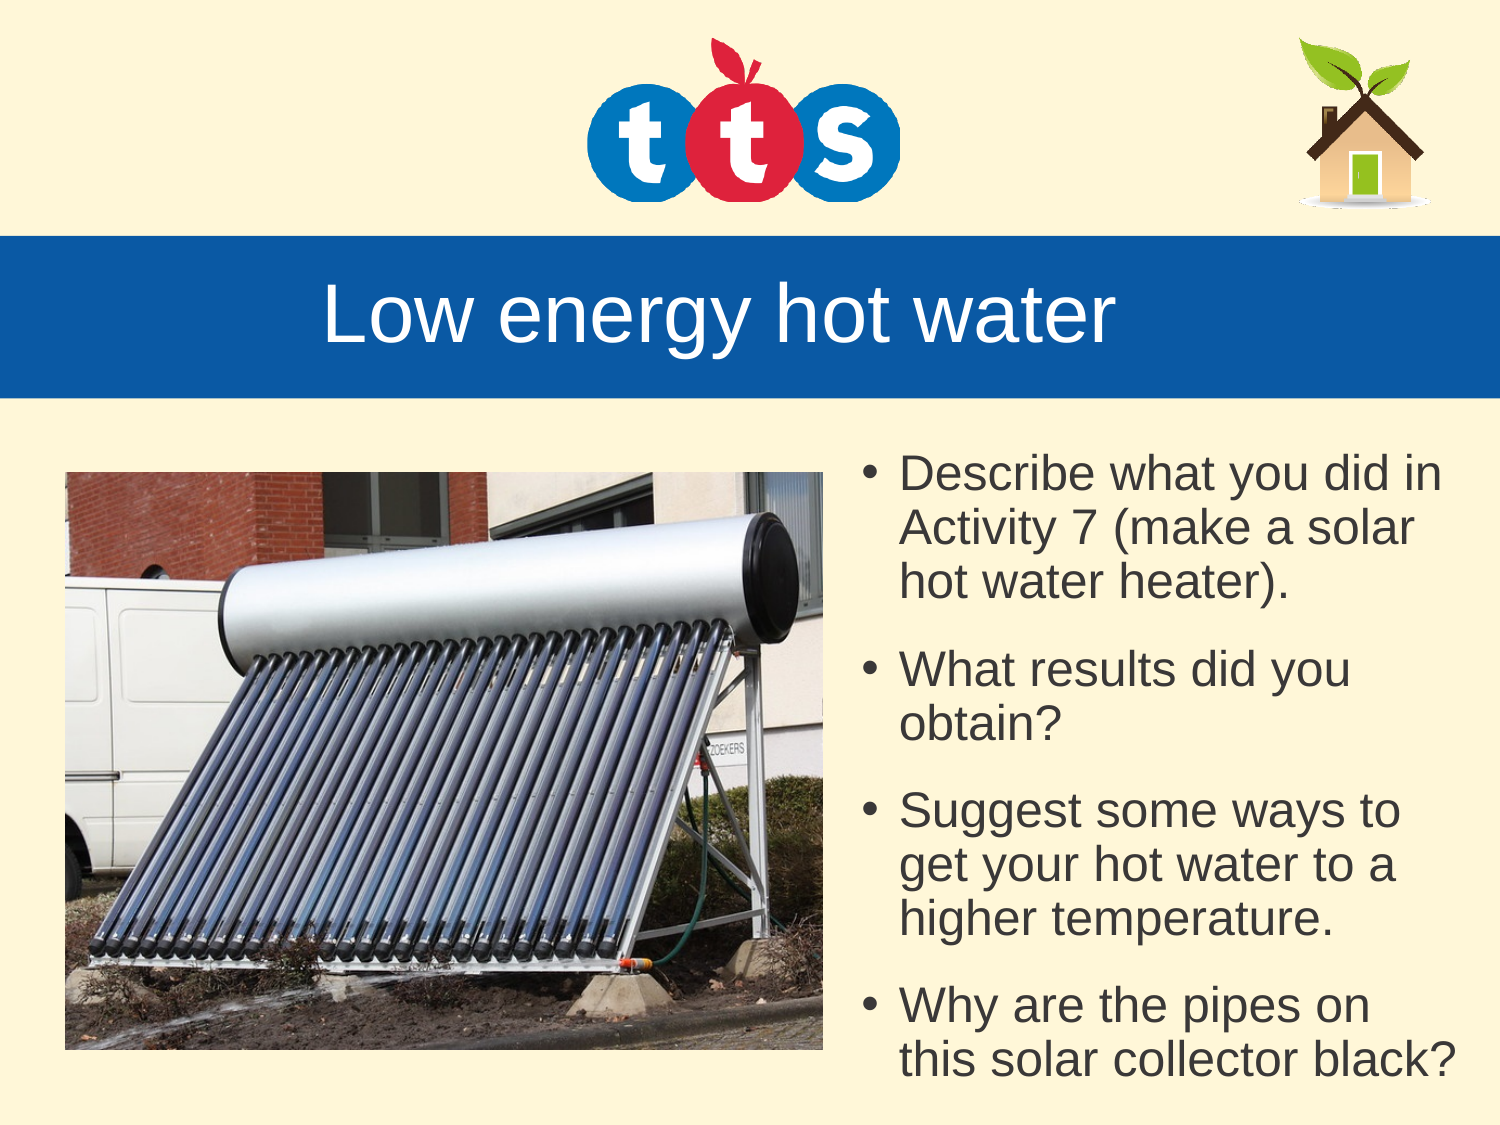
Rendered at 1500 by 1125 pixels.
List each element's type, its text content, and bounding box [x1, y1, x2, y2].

title Low energy hot water [230, 221, 1210, 410]
text_box Describe what you did in Activity 7 (make a solar hot water heater). What results did you obtain? Suggest some ways to get your hot water to a higher temperature. Why are the pipes on this solar collector black? [846, 440, 1478, 1035]
picture [65, 472, 823, 1050]
picture [1299, 37, 1431, 209]
